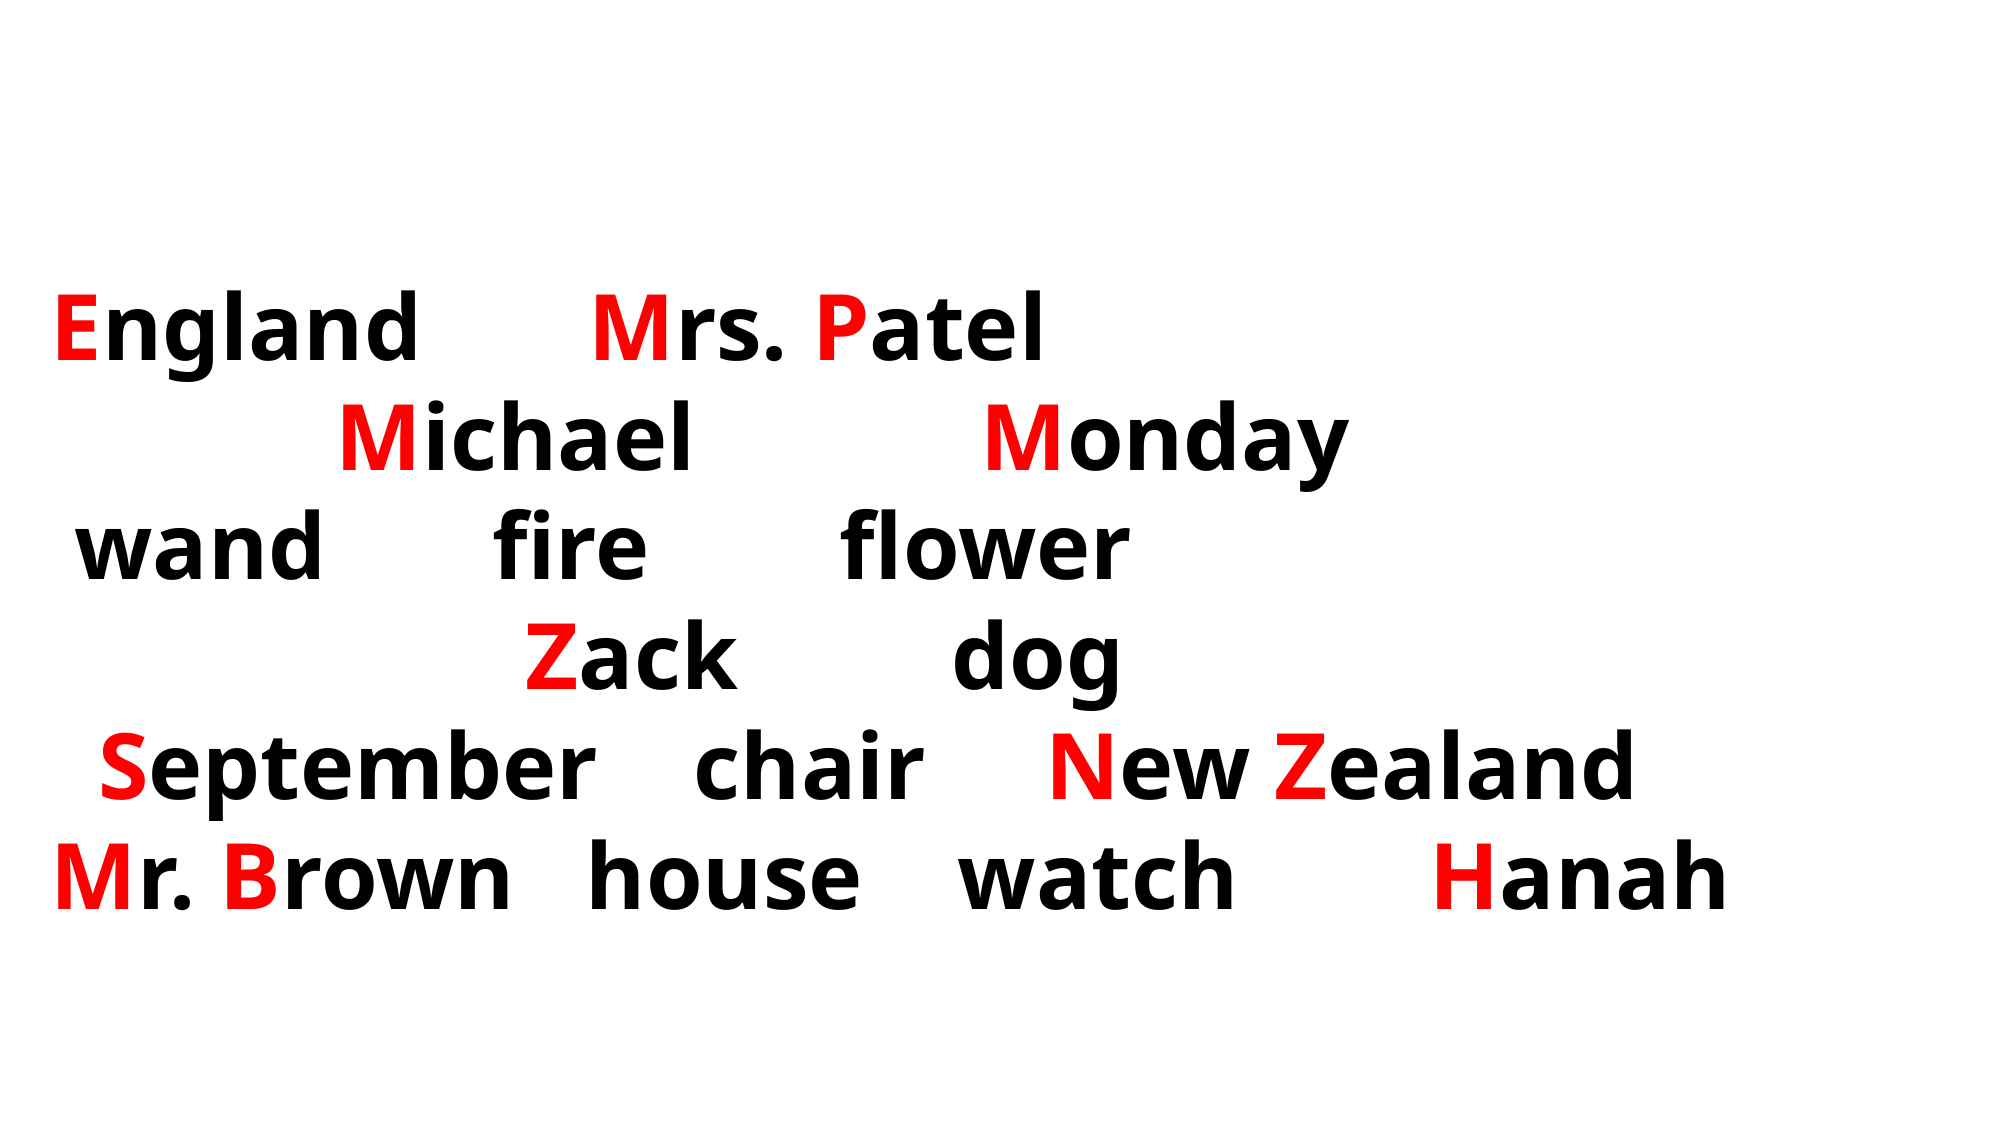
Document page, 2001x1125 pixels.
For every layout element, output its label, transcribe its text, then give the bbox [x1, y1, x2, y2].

text_box England Mrs. Patel Michael Monday wand fire flower Zack dog September chair New Zealand Mr. Brown house watch Hanah [35, 260, 2000, 936]
